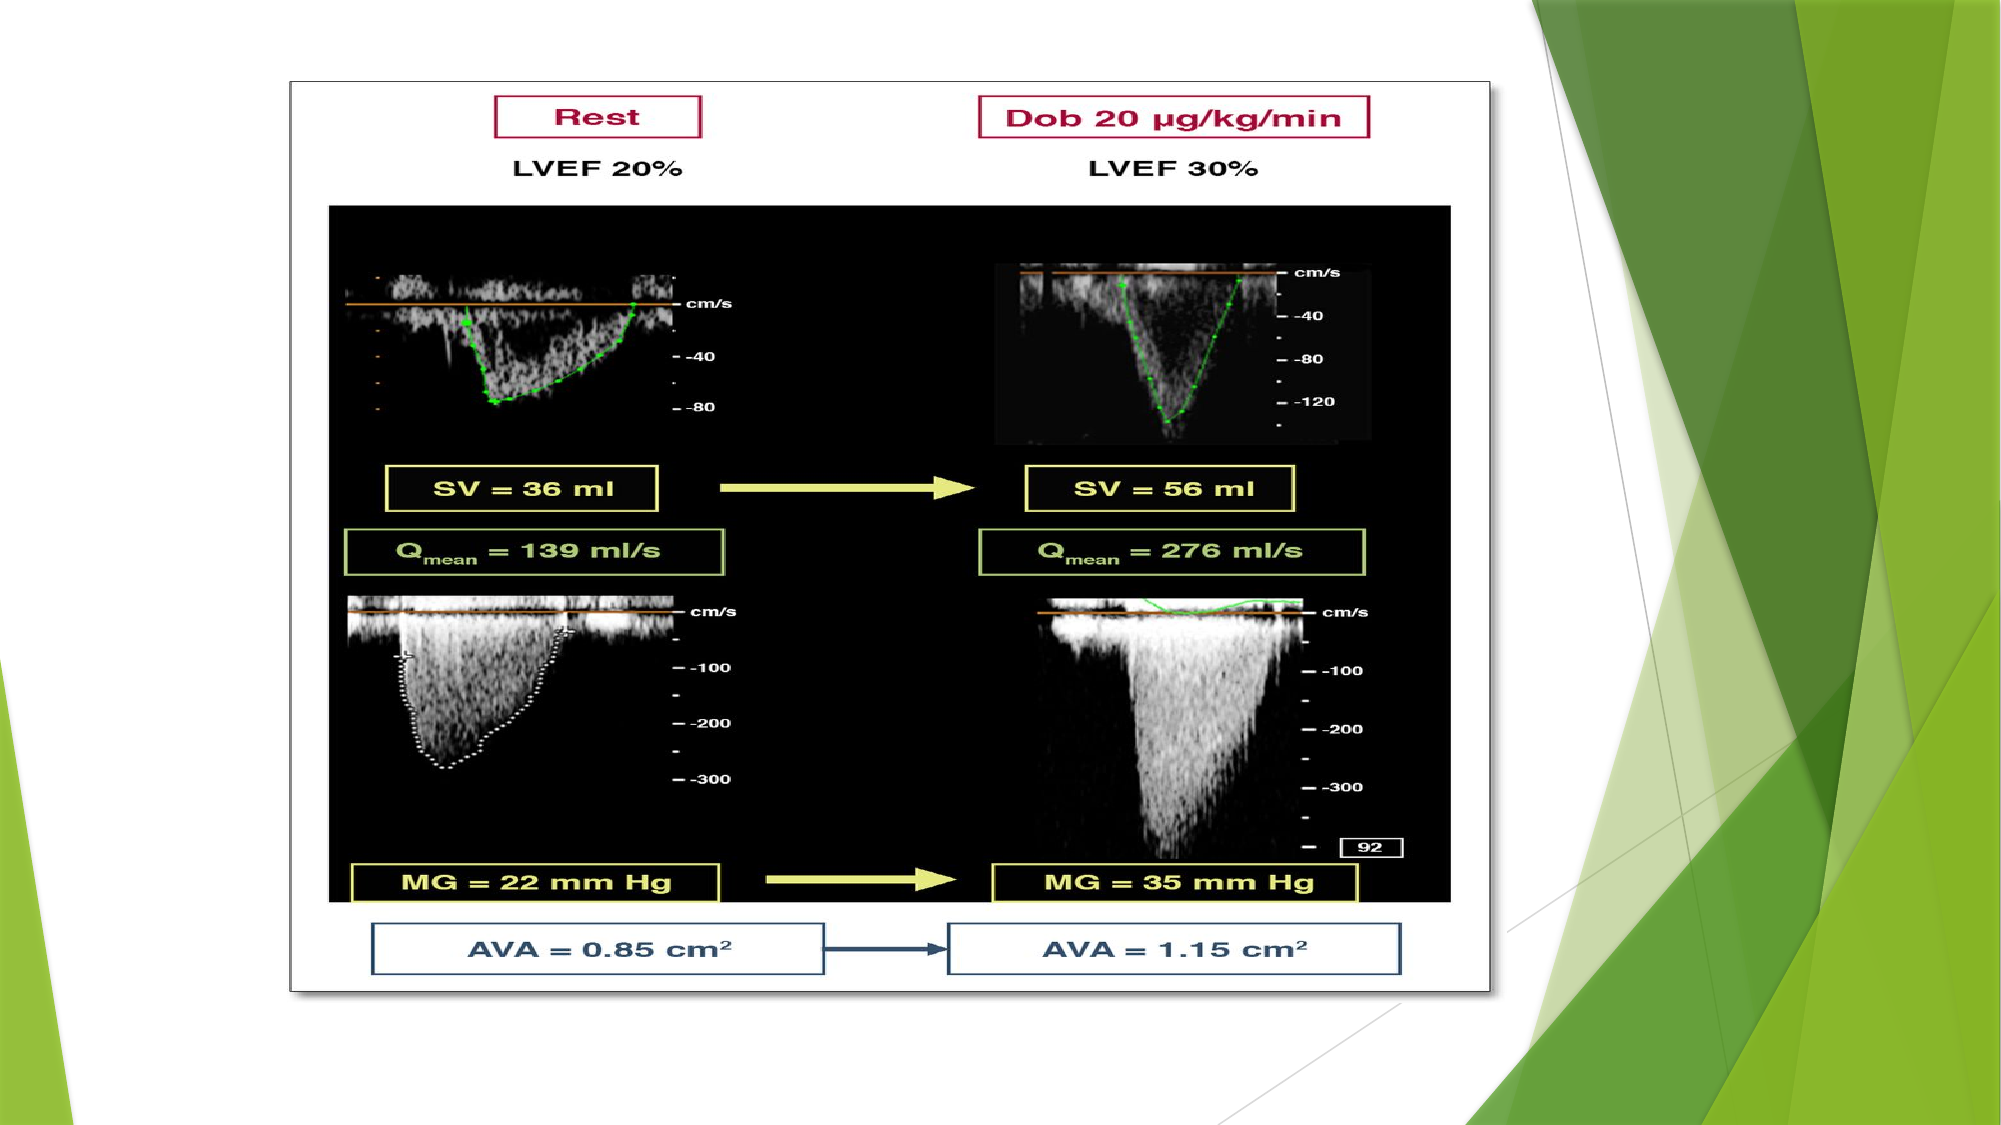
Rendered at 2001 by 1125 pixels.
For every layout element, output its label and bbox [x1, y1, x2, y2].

list [286, 80, 1507, 1004]
